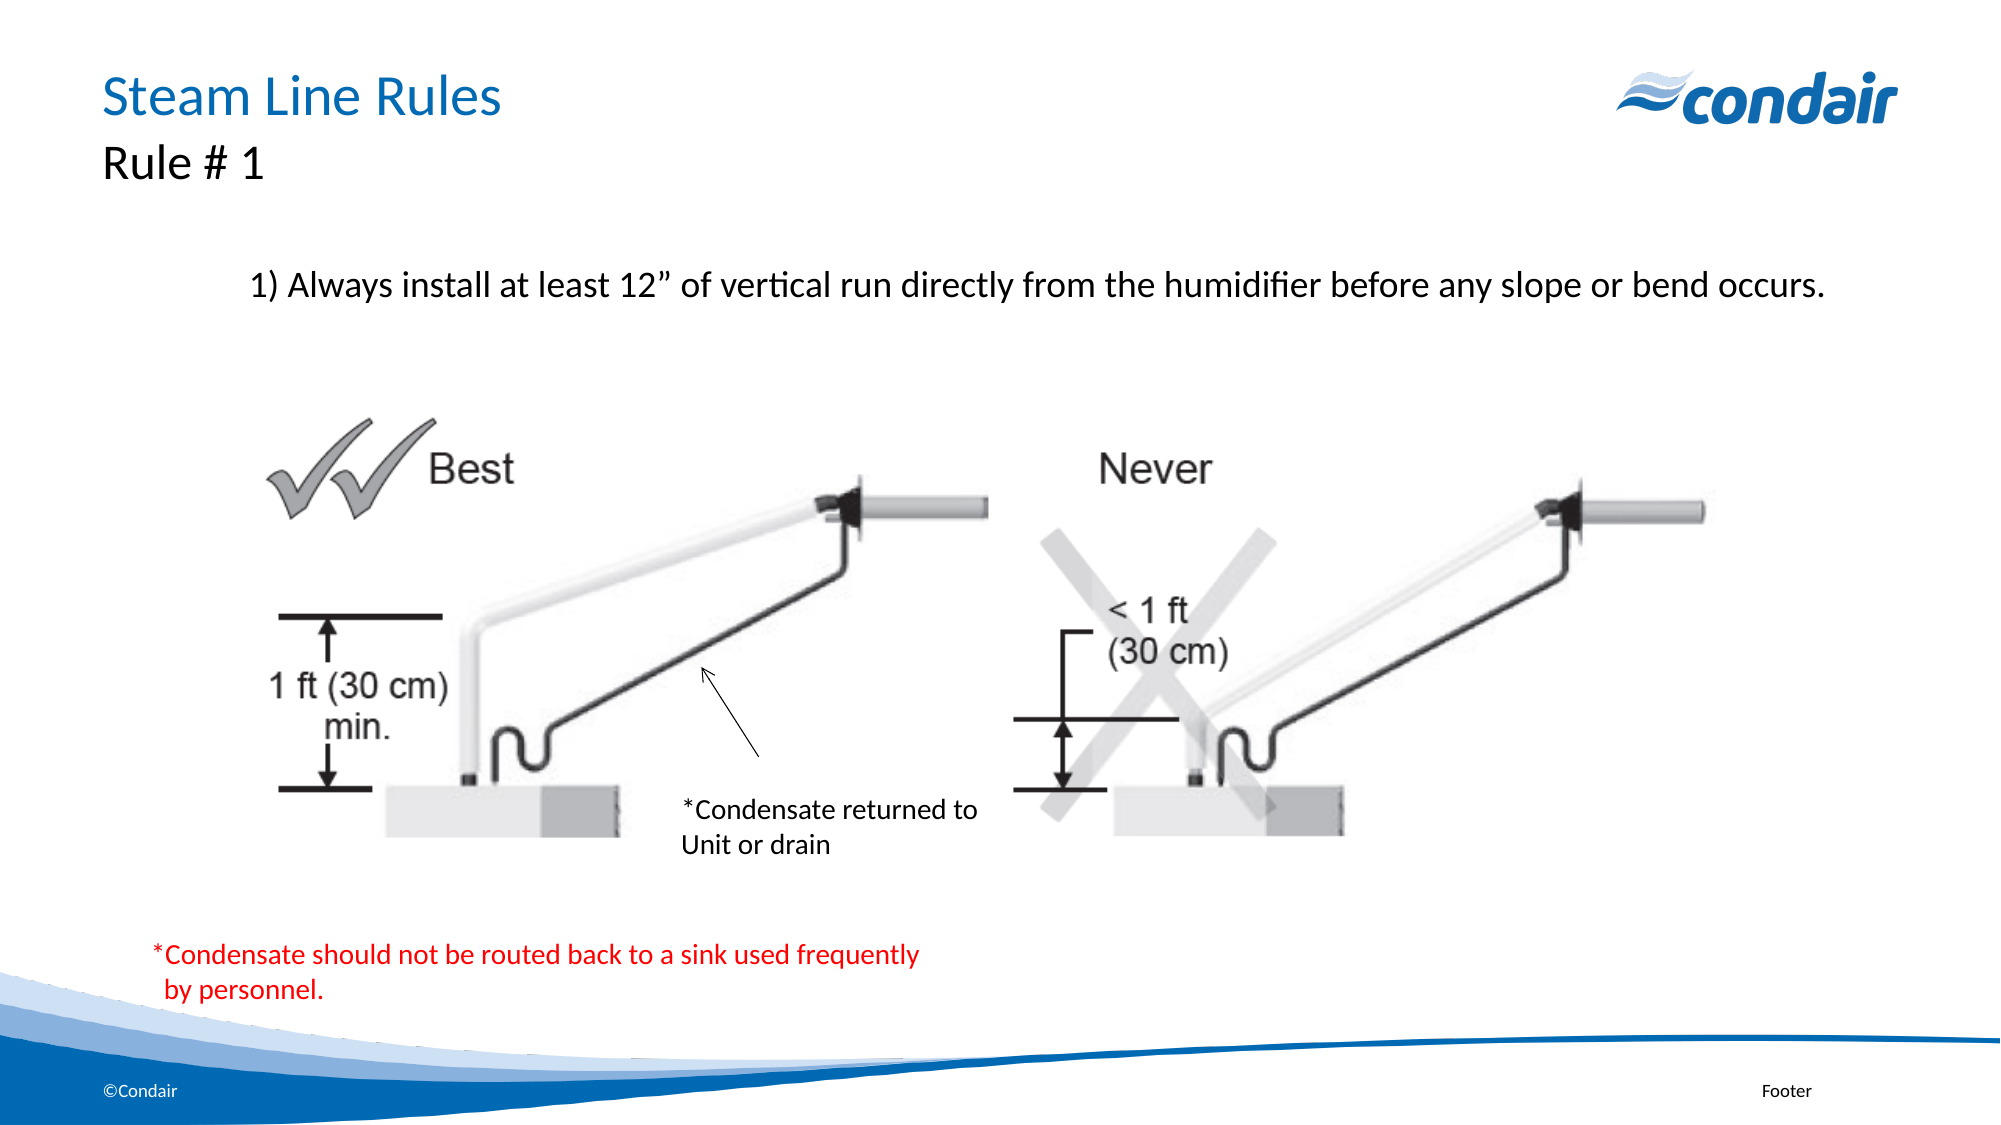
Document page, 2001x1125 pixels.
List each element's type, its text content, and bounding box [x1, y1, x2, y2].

picture [235, 376, 1844, 899]
picture [0, 972, 2000, 1125]
title Steam Line Rules [102, 57, 1573, 134]
text_box *Condensate should not be routed back to a sink used frequently by personnel. [136, 928, 980, 1013]
footer Footer [878, 1078, 1813, 1102]
subtitle Rule # 1 [102, 134, 1573, 196]
text_box 1) Always install at least 12” of vertical run directly from the humidifier before any slope or bend occurs. [234, 252, 1844, 313]
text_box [701, 667, 759, 757]
picture [1616, 69, 1918, 128]
